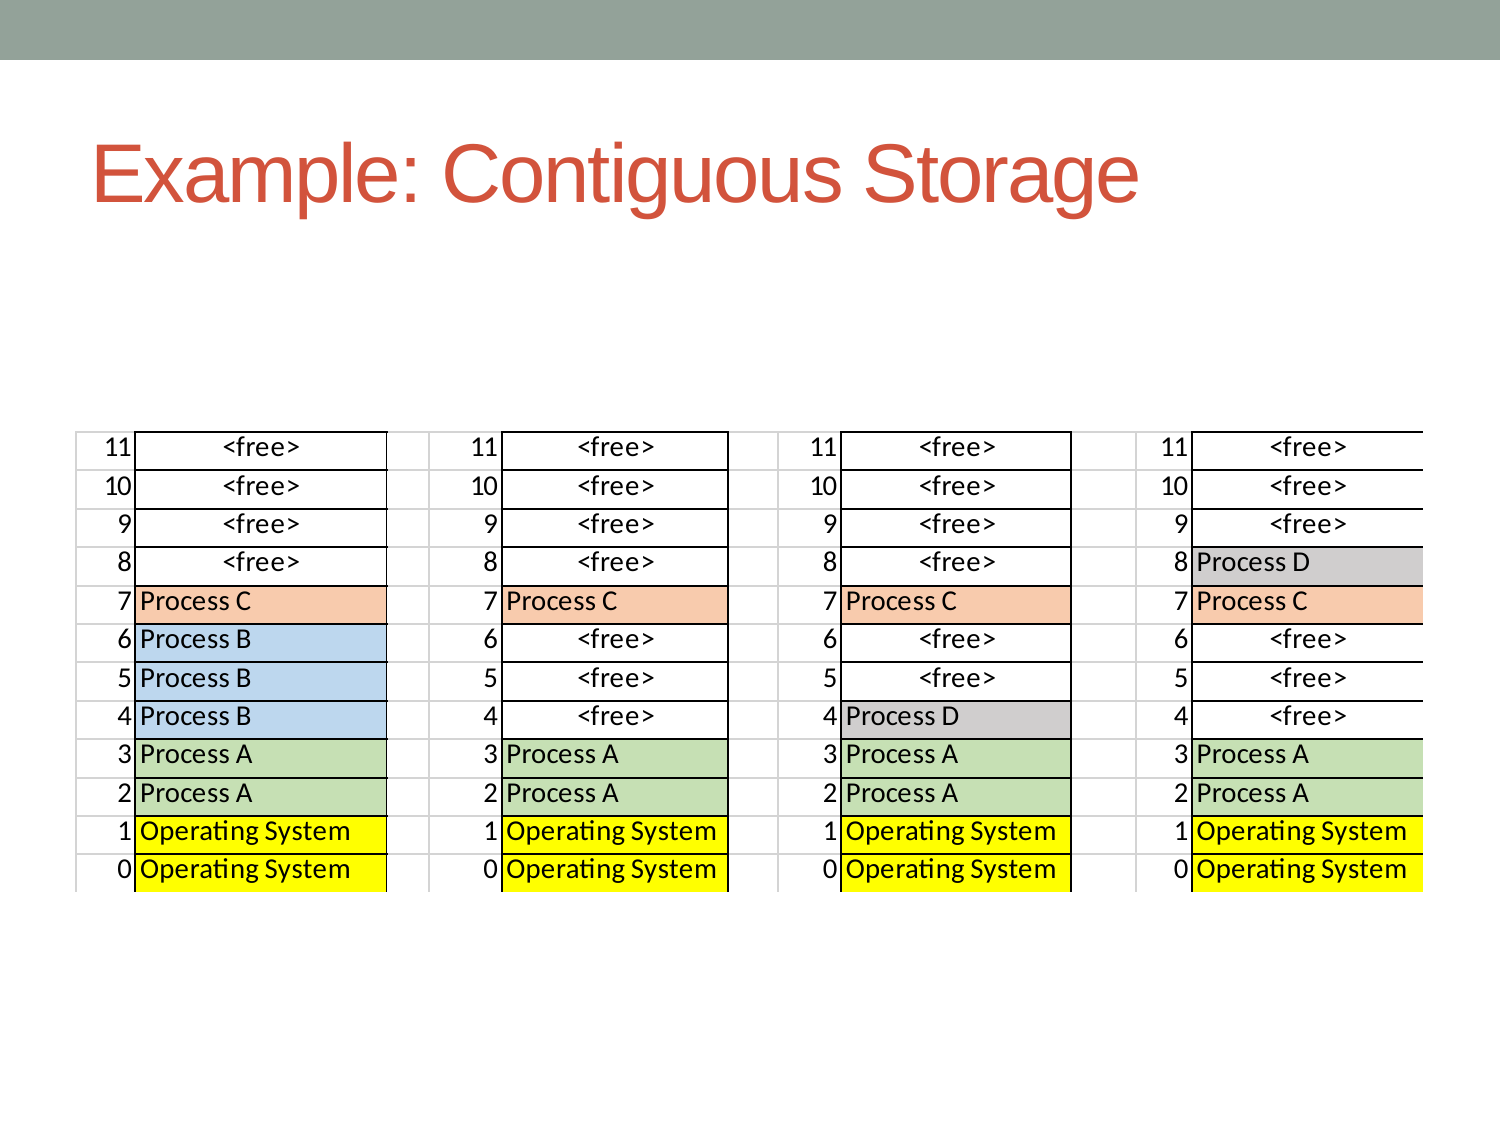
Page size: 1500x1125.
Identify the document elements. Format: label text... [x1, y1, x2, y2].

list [74, 430, 1426, 894]
title Example: Contiguous Storage [75, 87, 1425, 250]
